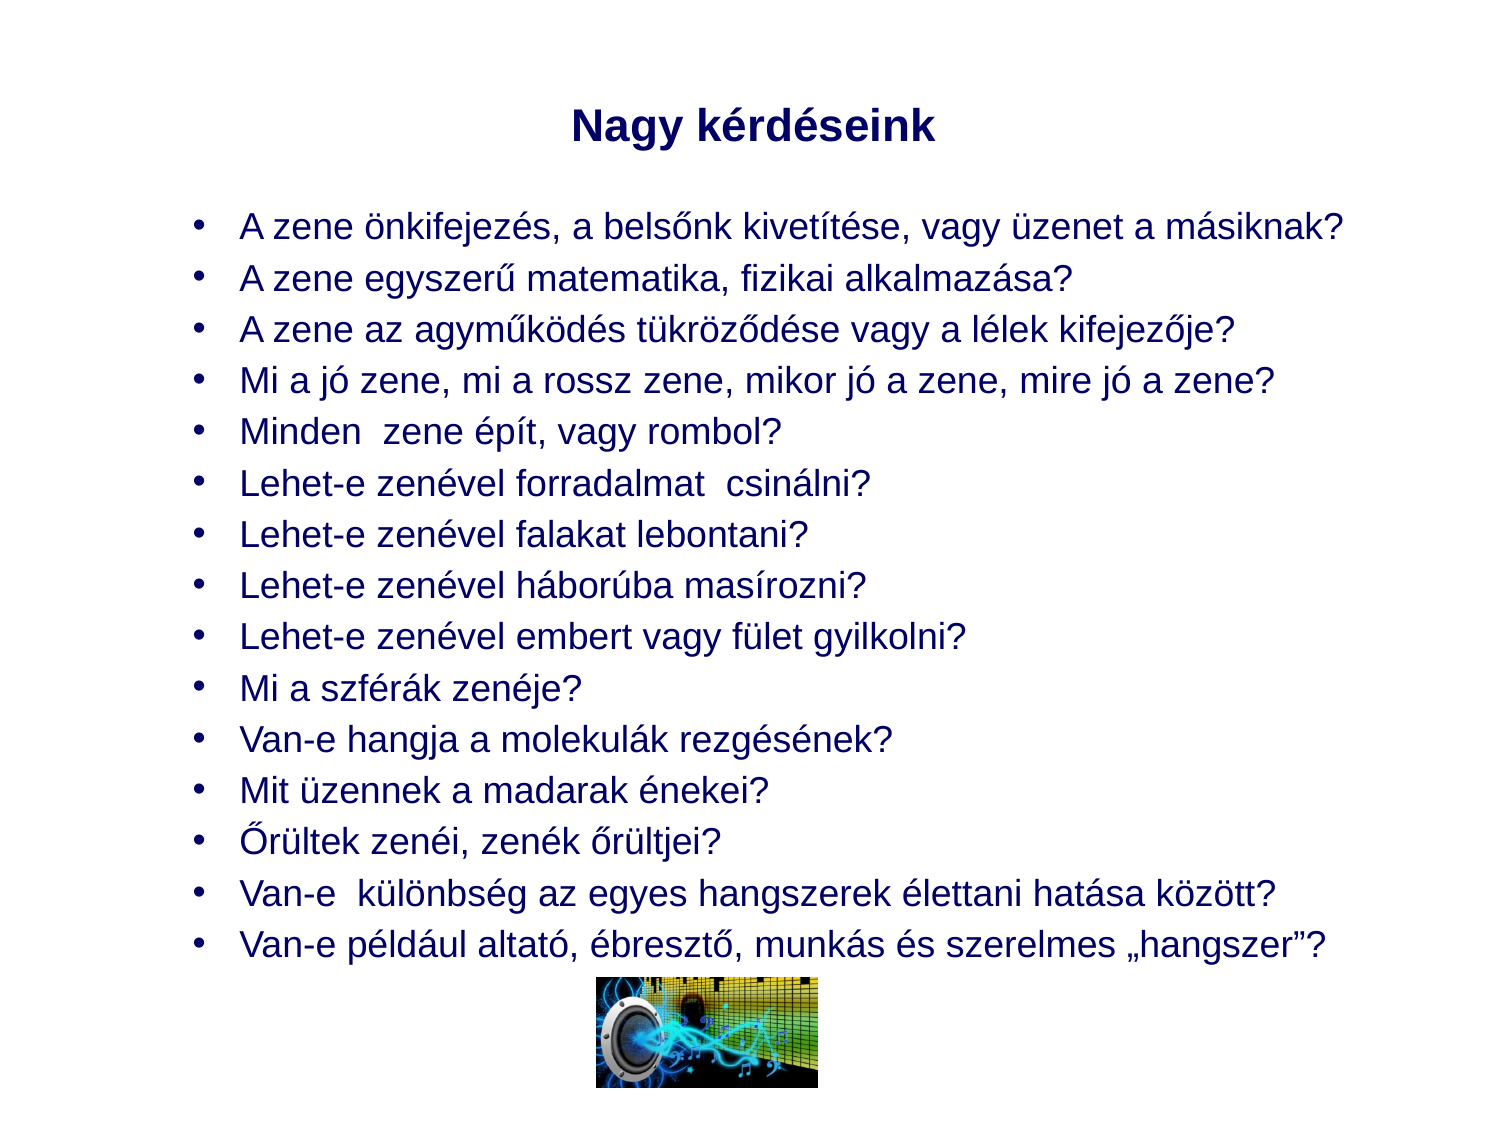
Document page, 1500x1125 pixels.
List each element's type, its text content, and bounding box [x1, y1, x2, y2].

text_box Nagy kérdéseink A zene önkifejezés, a belsőnk kivetítése, vagy üzenet a másiknak? A zene egyszerű matematika, fizikai alkalmazása? A zene az agyműködés tükröződése vagy a lélek kifejezője? Mi a jó zene, mi a rossz zene, mikor jó a zene, mire jó a zene? Minden zene épít, vagy rombol? Lehet-e zenével forradalmat csinálni? Lehet-e zenével falakat lebontani? Lehet-e zenével háborúba masírozni? Lehet-e zenével embert vagy fület gyilkolni? Mi a szférák zenéje? Van-e hangja a molekulák rezgésének? Mit üzennek a madarak énekei? Őrültek zenéi, zenék őrültjei? Van-e különbség az egyes hangszerek élettani hatása között? Van-e például altató, ébresztő, munkás és szerelmes „hangszer”? [177, 88, 1360, 973]
picture [596, 977, 818, 1088]
